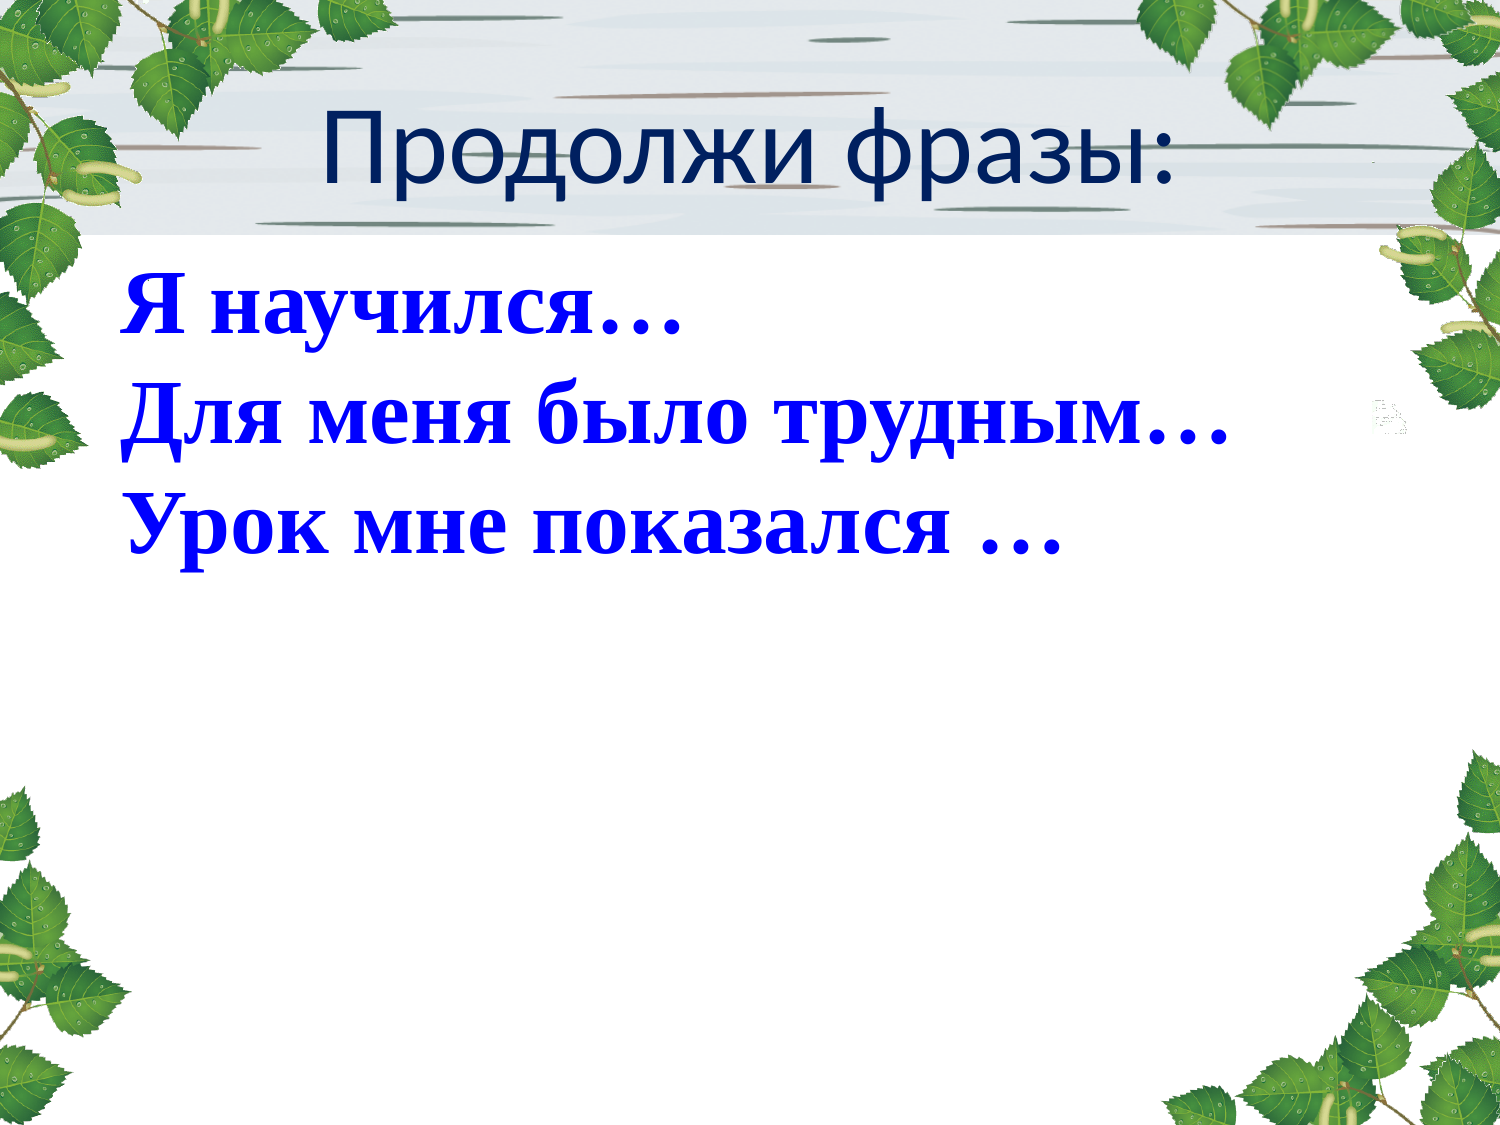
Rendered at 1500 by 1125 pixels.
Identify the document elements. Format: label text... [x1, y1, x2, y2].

picture [0, 0, 1500, 469]
title Продолжи фразы: [74, 44, 1426, 233]
picture [1160, 749, 1500, 1125]
text_box Я научился… Для меня было трудным… Урок мне показался … [105, 234, 1418, 985]
picture [0, 785, 132, 1125]
